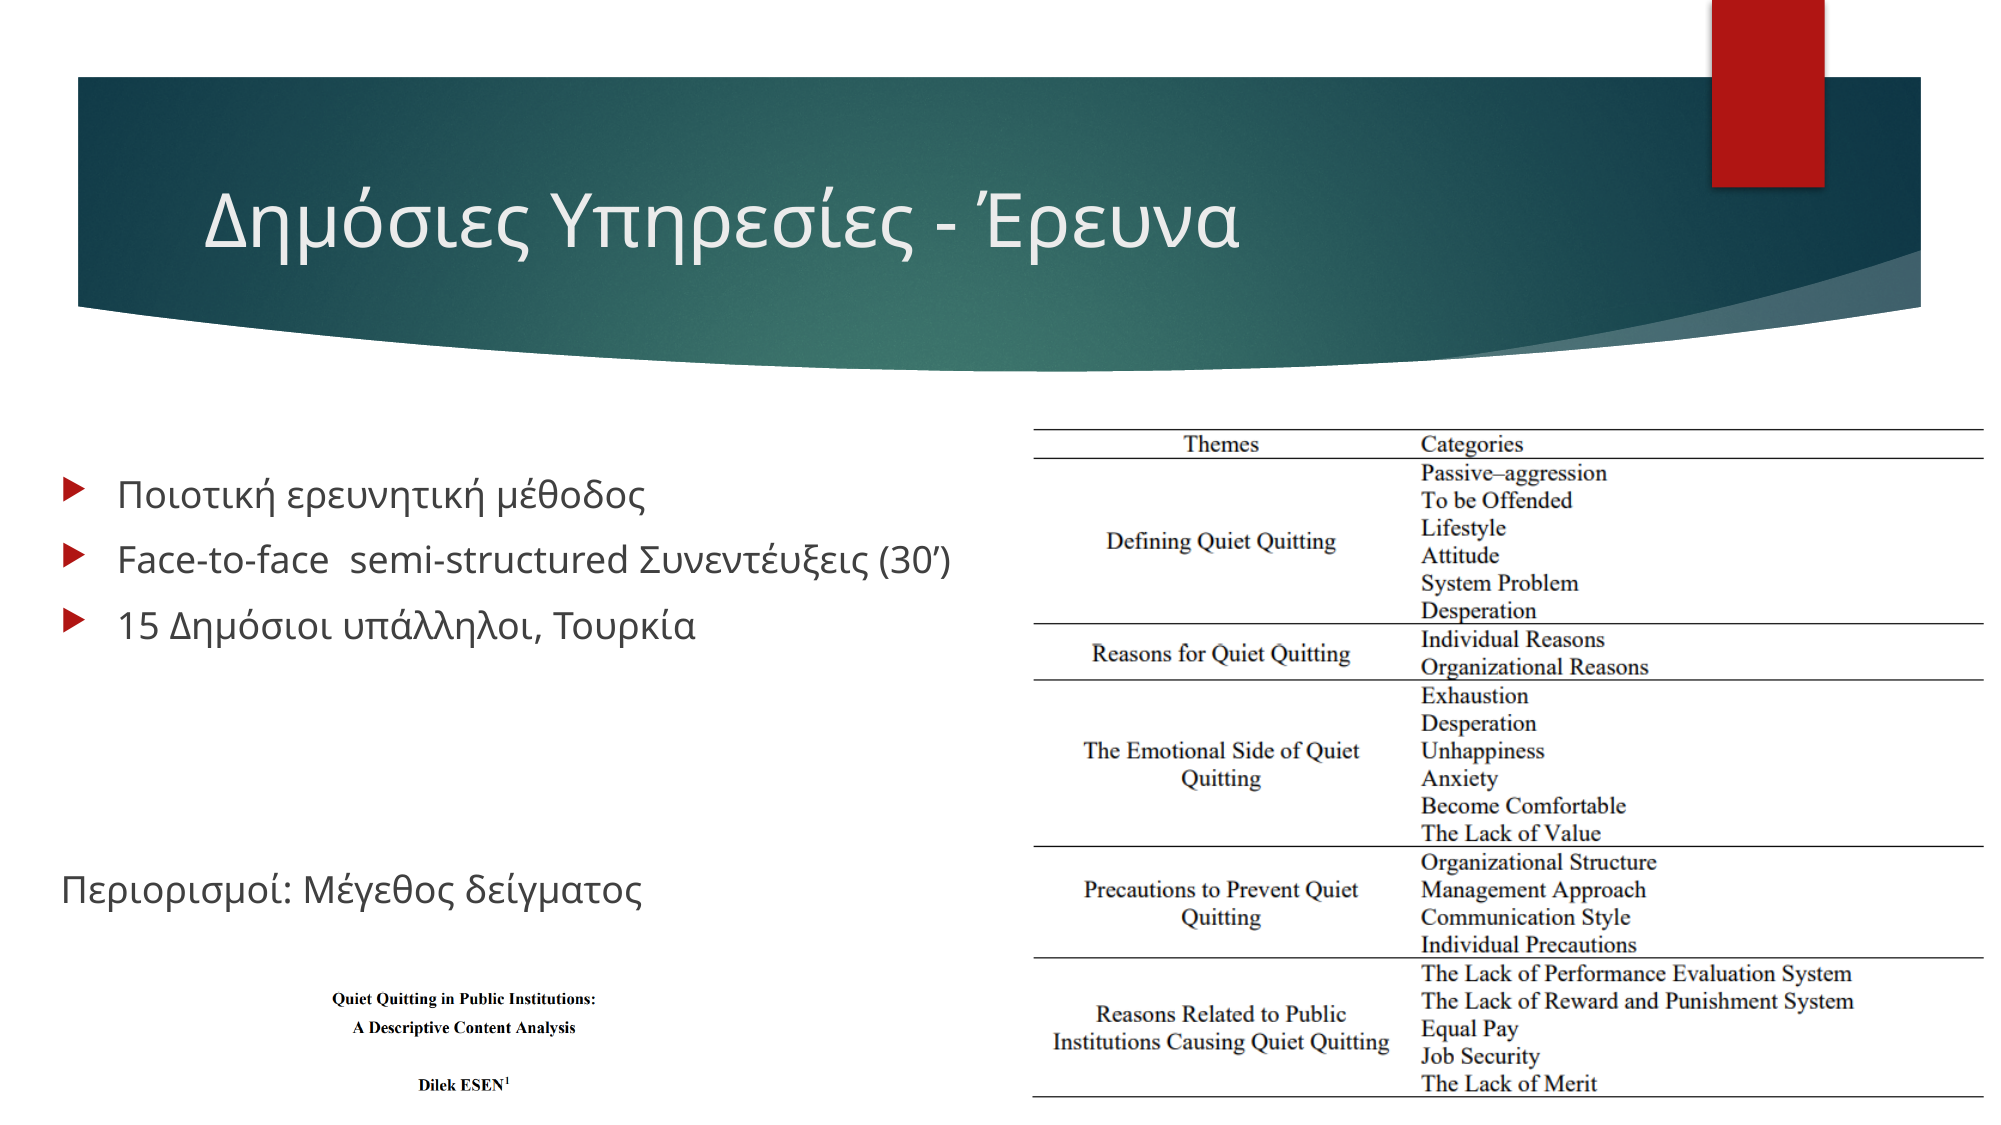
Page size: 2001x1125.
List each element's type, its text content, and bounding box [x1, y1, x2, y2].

picture [290, 964, 634, 1098]
picture [1022, 398, 2000, 1125]
title Δημόσιες Υπηρεσίες - Έρευνα [189, 159, 1638, 276]
list Ποιοτική ερευνητική μέθοδος Face-to-face semi-structured Συνεντέυξεις (30’) 15 Δημόσιοι υπάλληλοι, Τουρκία Περιορισμοί: Μέγεθος δείγματος [45, 463, 1017, 1024]
